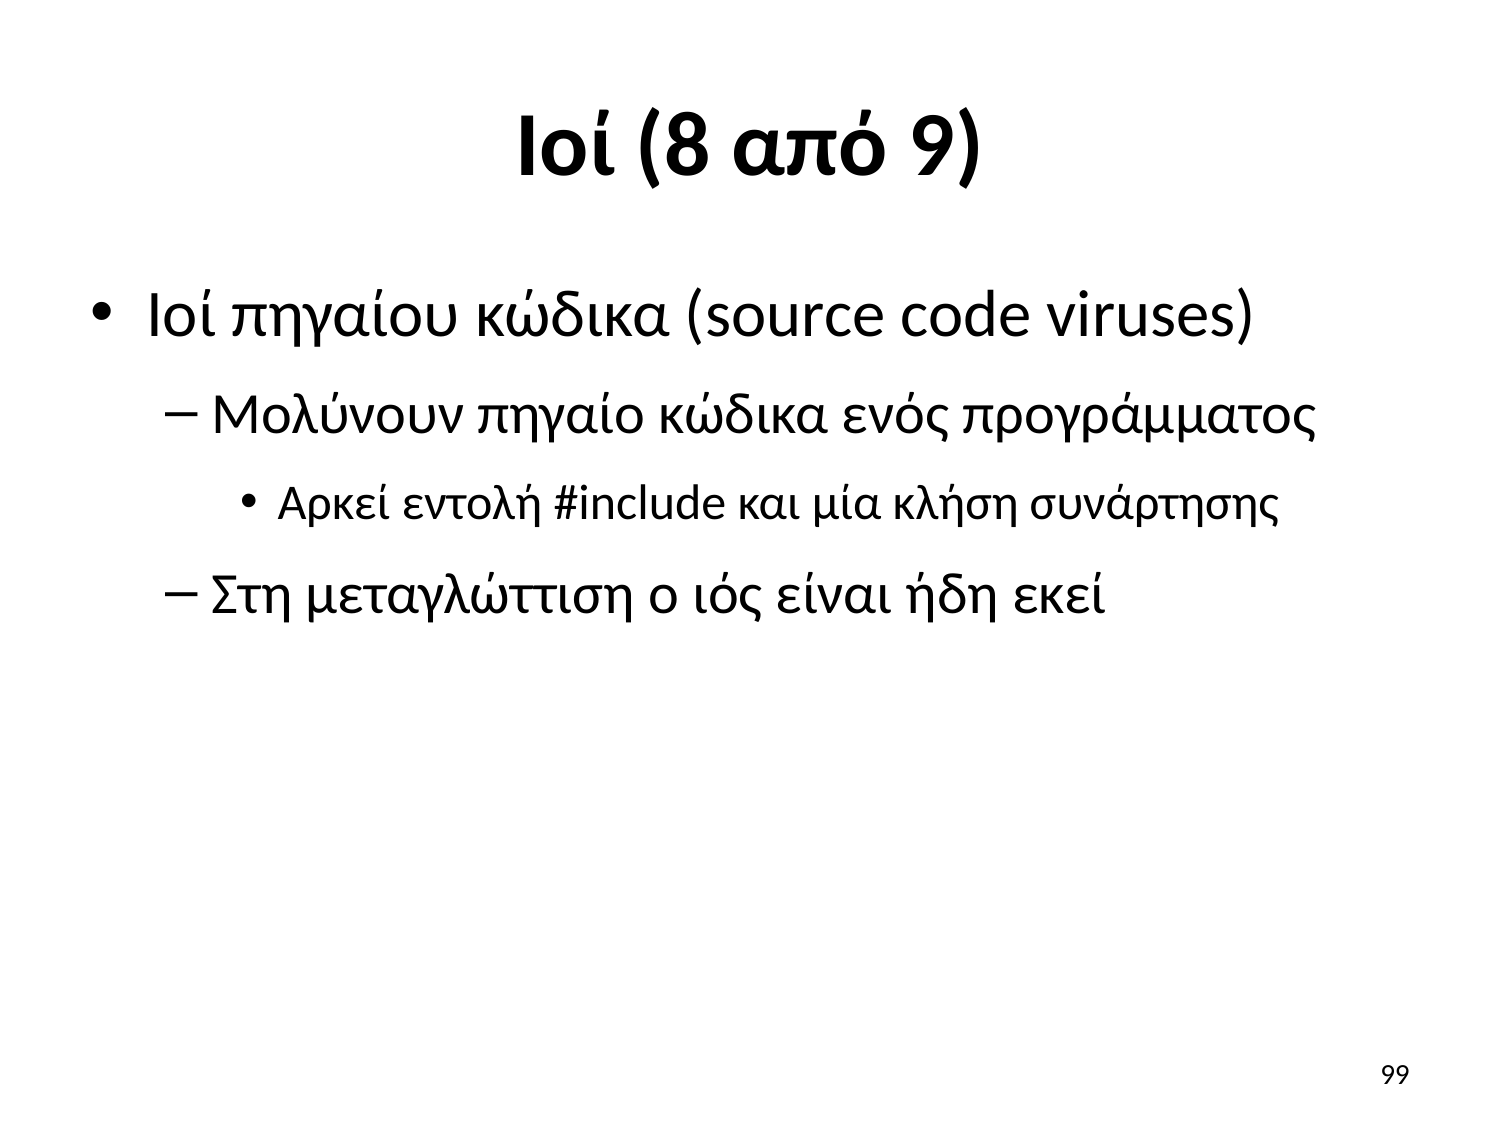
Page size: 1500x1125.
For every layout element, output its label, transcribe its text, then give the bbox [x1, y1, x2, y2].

list Ιοί πηγαίου κώδικα (source code viruses) Μολύνουν πηγαίο κώδικα ενός προγράμματος Αρκεί εντολή #include και μία κλήση συνάρτησης Στη μεταγλώττιση ο ιός είναι ήδη εκεί [75, 262, 1425, 1005]
title Ιοί (8 από 9) [75, 45, 1425, 233]
slide_number 99 [1074, 1042, 1425, 1103]
